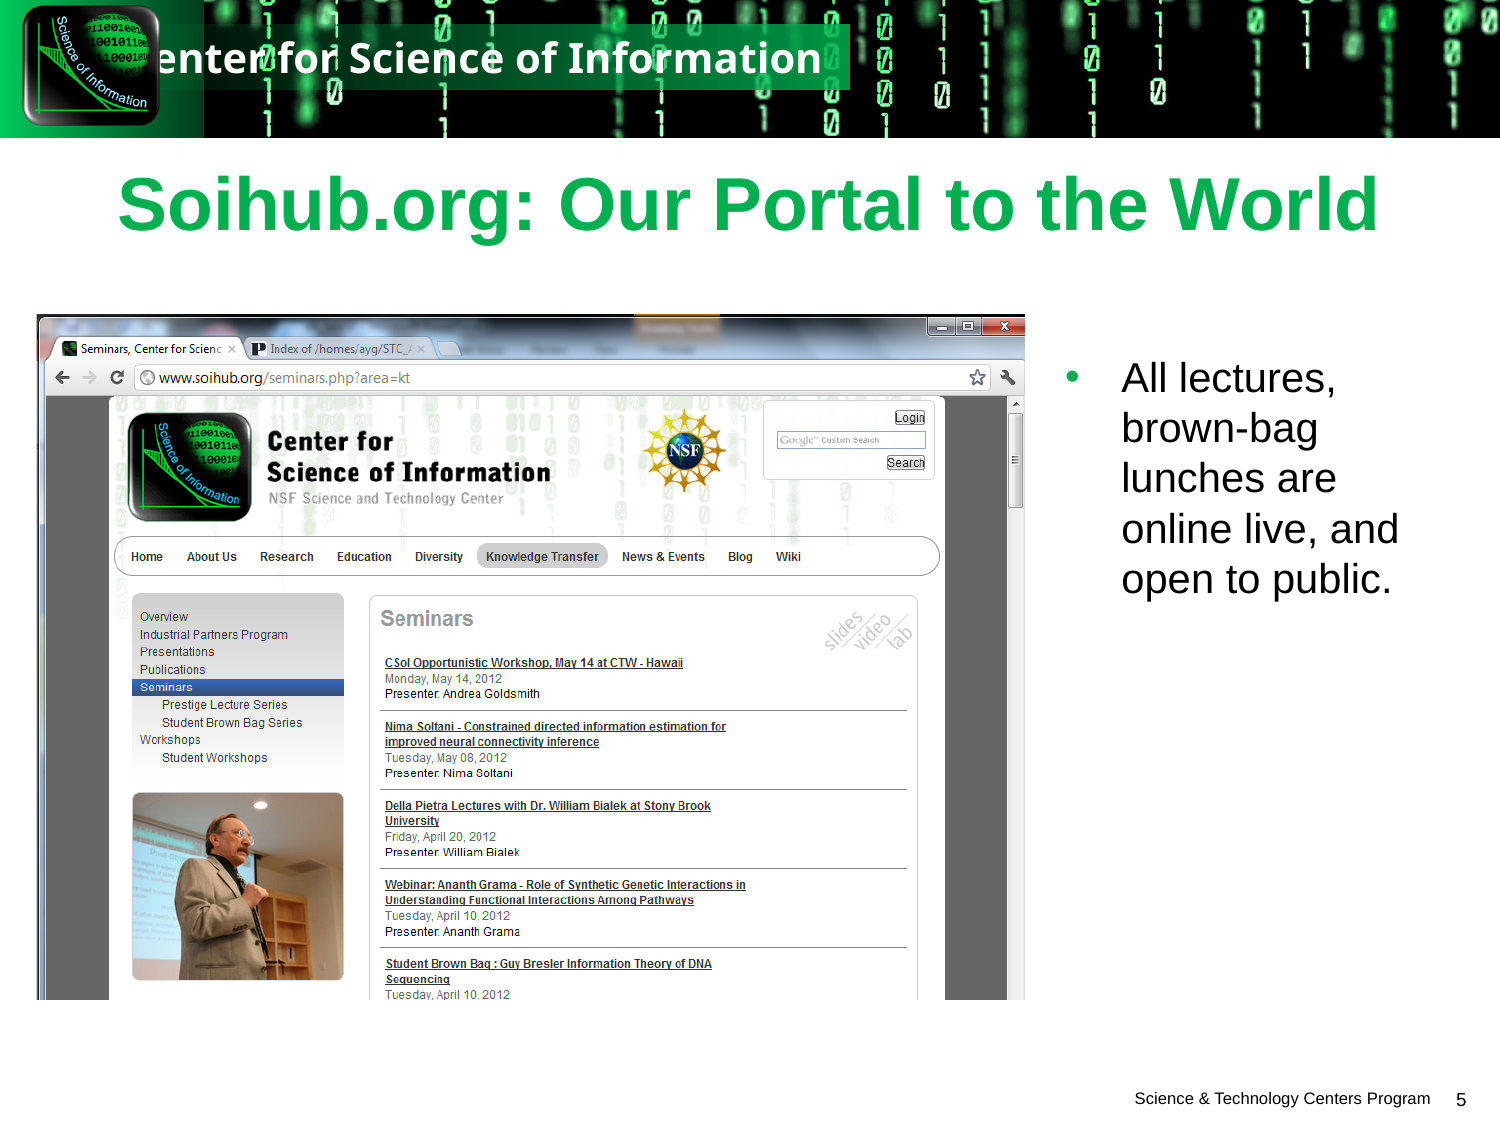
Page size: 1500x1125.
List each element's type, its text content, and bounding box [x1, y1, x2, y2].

list All lectures, brown-bag lunches are online live, and open to public. [1050, 343, 1427, 975]
title Soihub.org: Our Portal to the World [75, 137, 1425, 263]
picture [204, 0, 1500, 138]
picture [36, 314, 1026, 1000]
picture [22, 5, 160, 126]
slide_number 5 [1381, 1068, 1482, 1125]
